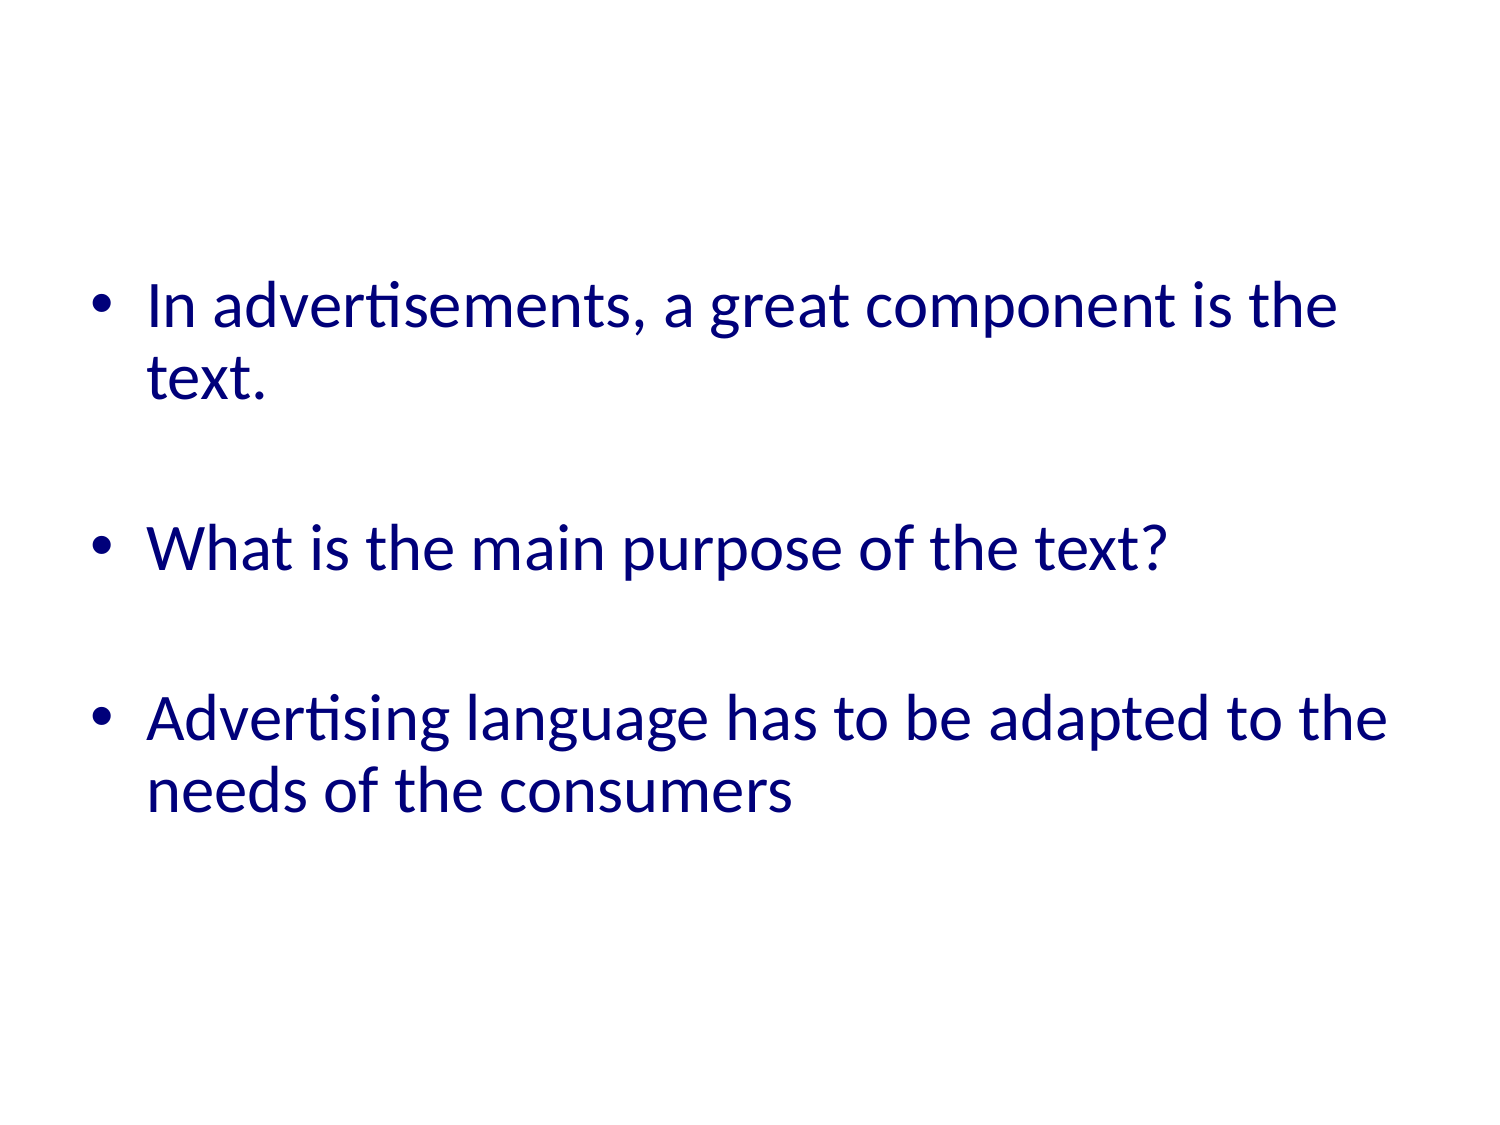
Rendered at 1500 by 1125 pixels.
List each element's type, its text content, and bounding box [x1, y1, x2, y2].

list In advertisements, a great component is the text. What is the main purpose of the text? Advertising language has to be adapted to the needs of the consumers [75, 262, 1425, 1005]
